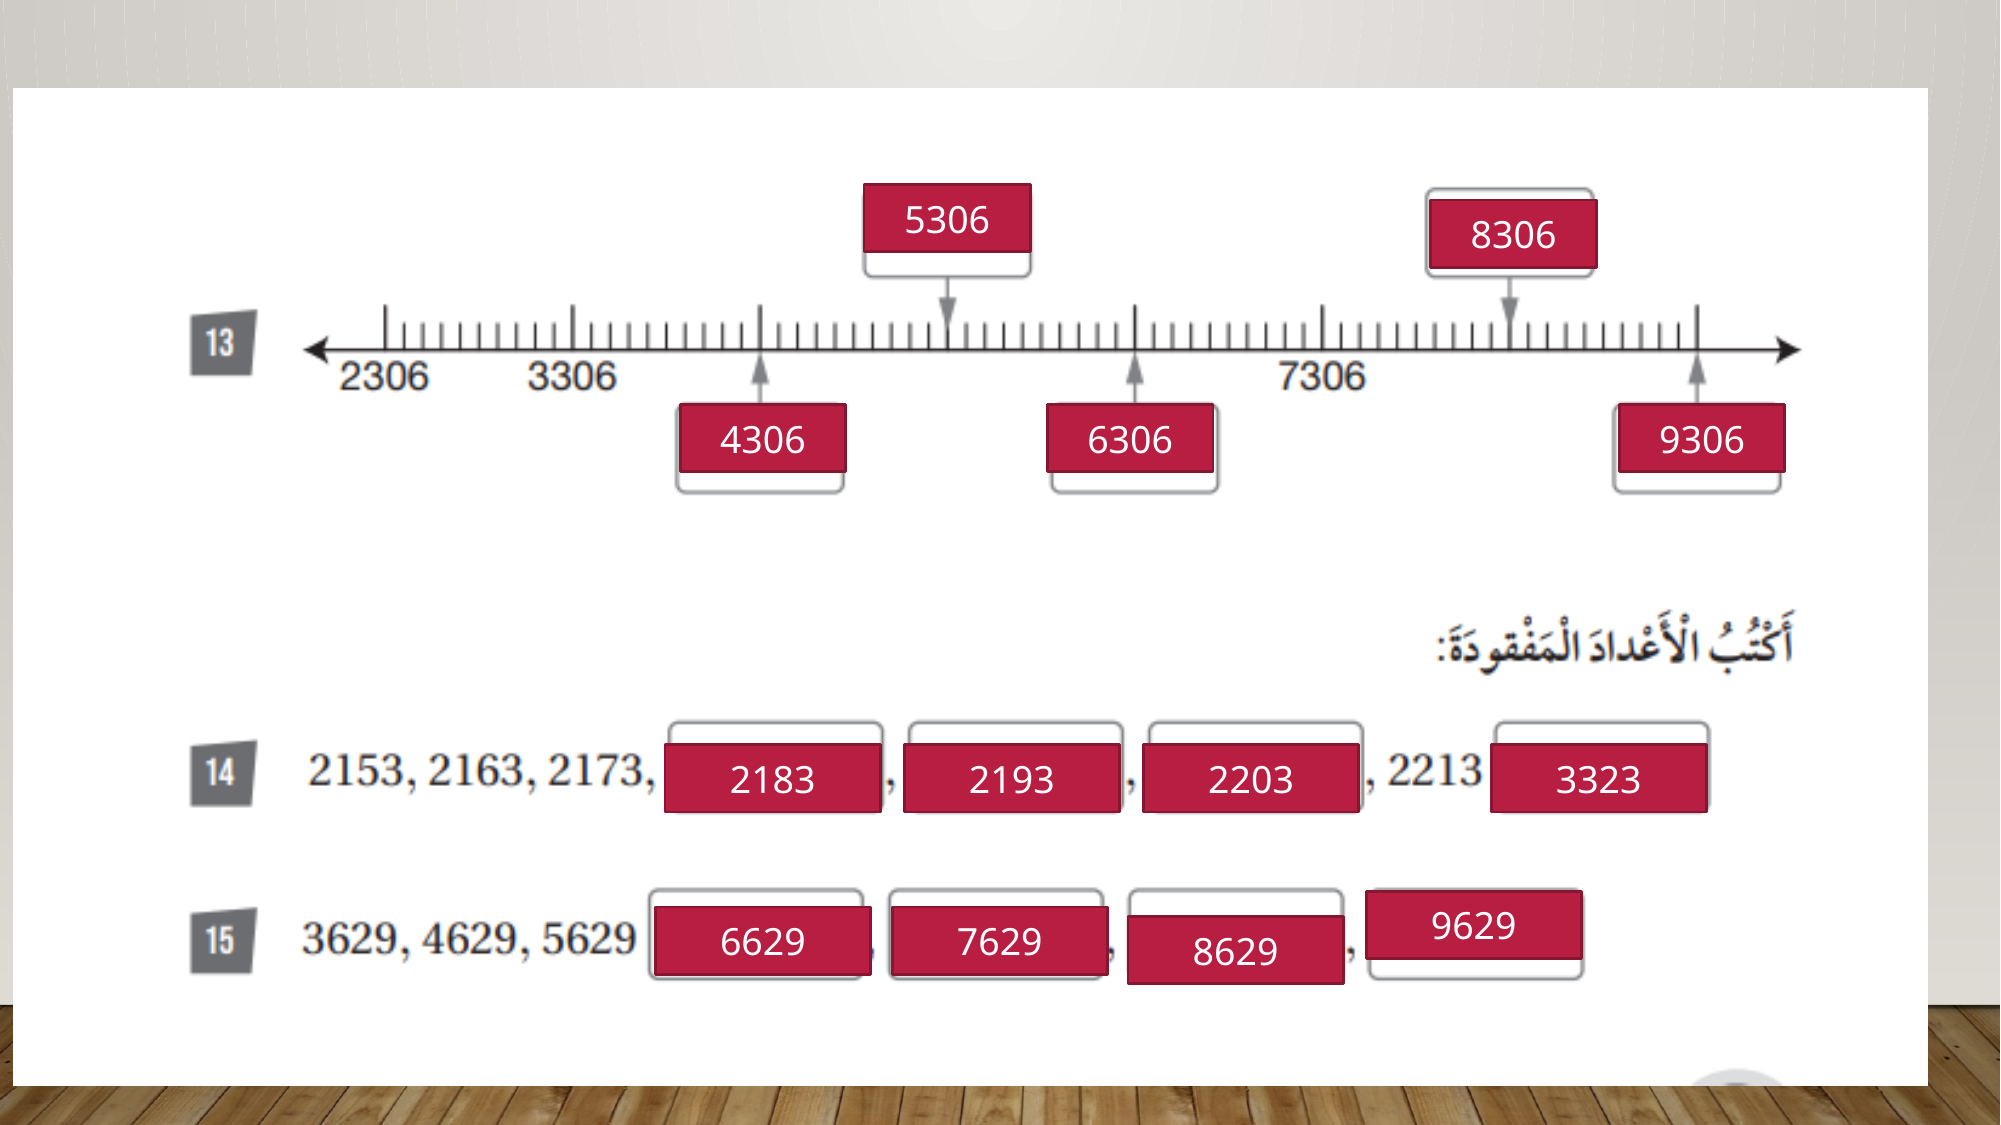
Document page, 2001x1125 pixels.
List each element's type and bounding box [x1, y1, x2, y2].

picture [0, 1005, 2000, 1125]
list [13, 88, 1928, 1086]
